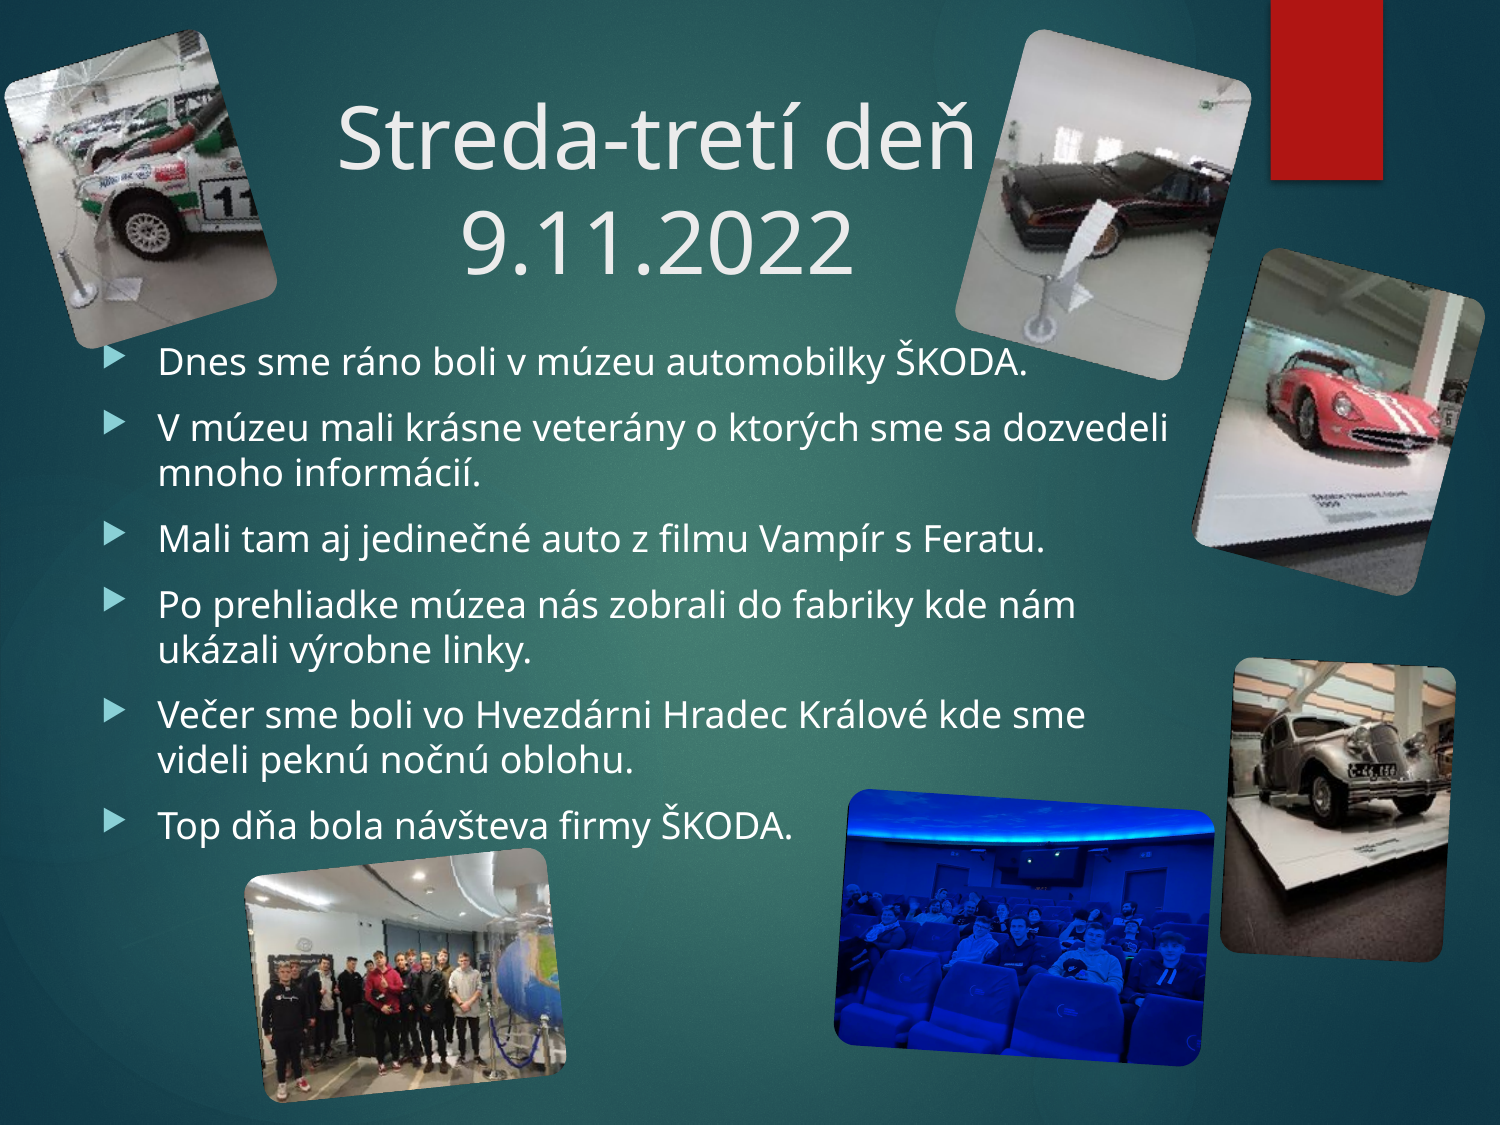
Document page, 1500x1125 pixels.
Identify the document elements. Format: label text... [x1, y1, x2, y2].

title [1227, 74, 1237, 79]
picture [955, 29, 1252, 381]
picture [4, 29, 278, 349]
title Streda-tretí deň 9.11.2022 [250, 74, 980, 304]
picture [1220, 657, 1457, 963]
list Dnes sme ráno boli v múzeu automobilky ŠKODA. V múzeu mali krásne veterány o ktorých sme sa dozvedeli mnoho informácií. Mali tam aj jedinečné auto z filmu Vampír s Feratu. Po prehliadke múzea nás zobrali do fabriky kde nám ukázali výrobne linky. Večer sme boli vo Hvezdárni Hradec Králové kde sme videli peknú nočnú oblohu. Top dňa bola návšteva firmy ŠKODA. [86, 330, 1187, 1019]
picture [834, 789, 1215, 1067]
title Streda-tretí deň 9.11.2022 [1227, 161, 1237, 266]
picture [1191, 248, 1486, 596]
picture [244, 847, 567, 1103]
